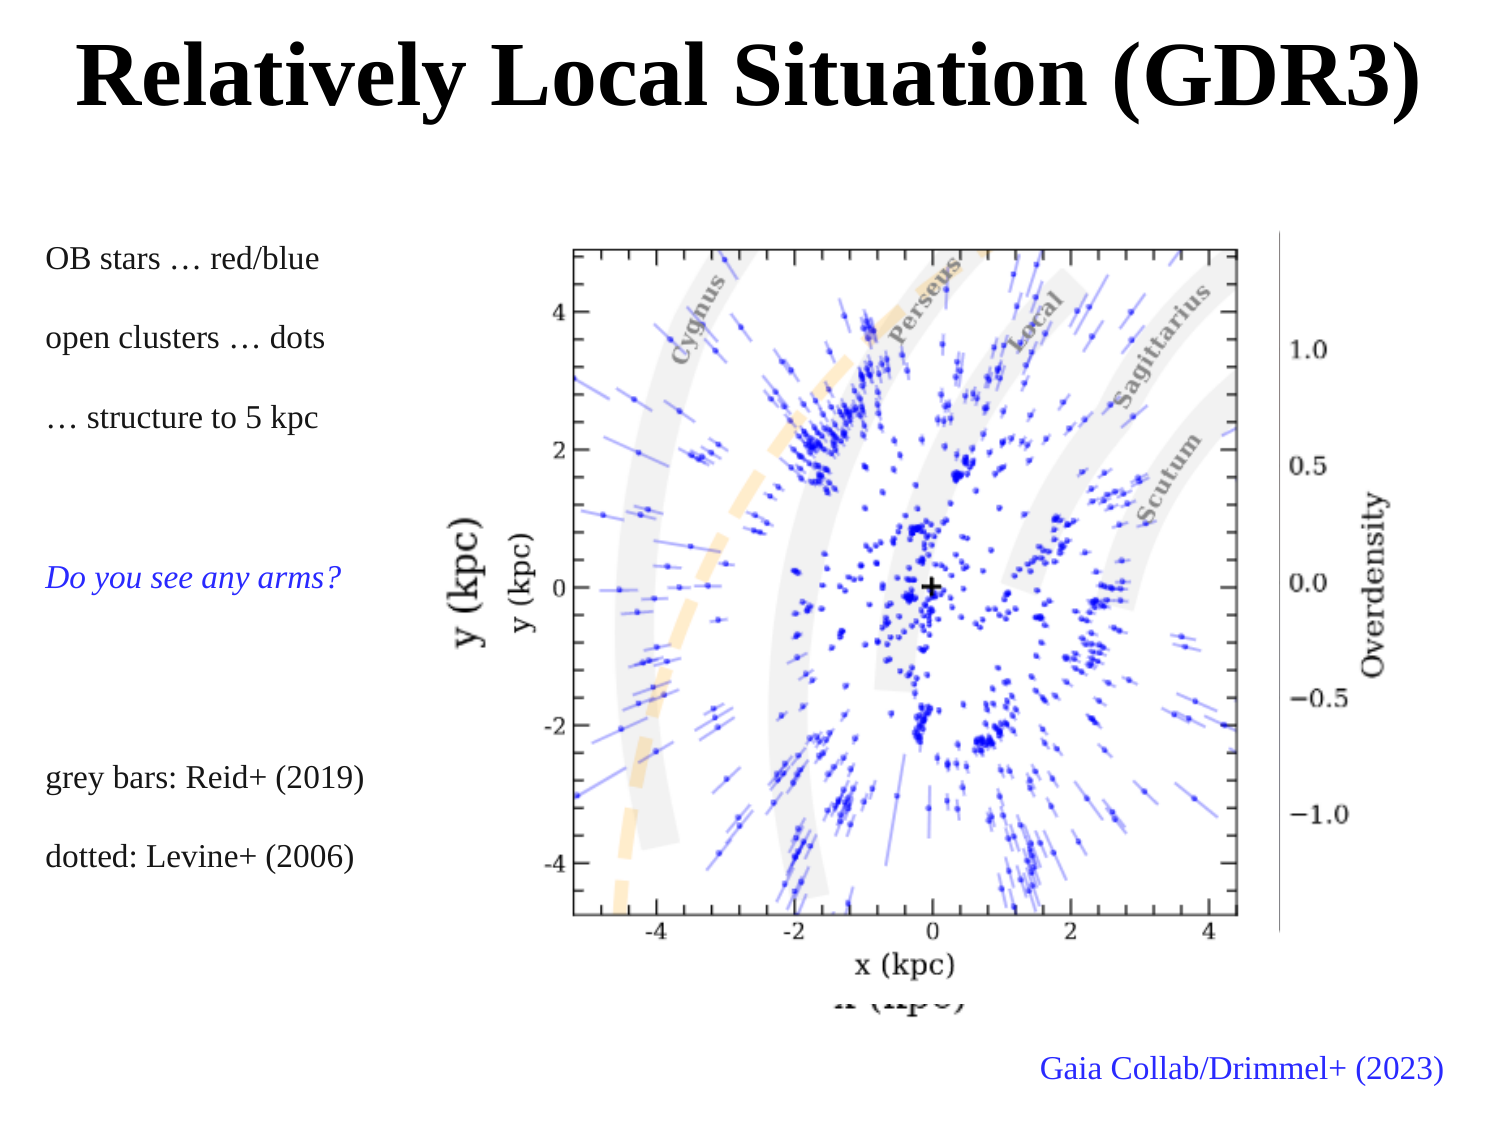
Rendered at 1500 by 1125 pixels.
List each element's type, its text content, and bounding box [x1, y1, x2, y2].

picture [408, 172, 1451, 1051]
text_box Gaia Collab/Drimmel+ (2023) [1024, 1039, 1475, 1094]
title Relatively Local Situation (GDR3) [0, 0, 1500, 138]
text_box OB stars … red/blue open clusters … dots … structure to 5 kpc Do you see any arms? grey bars: Reid+ (2019) dotted: Levine+ (2006) [30, 228, 380, 882]
